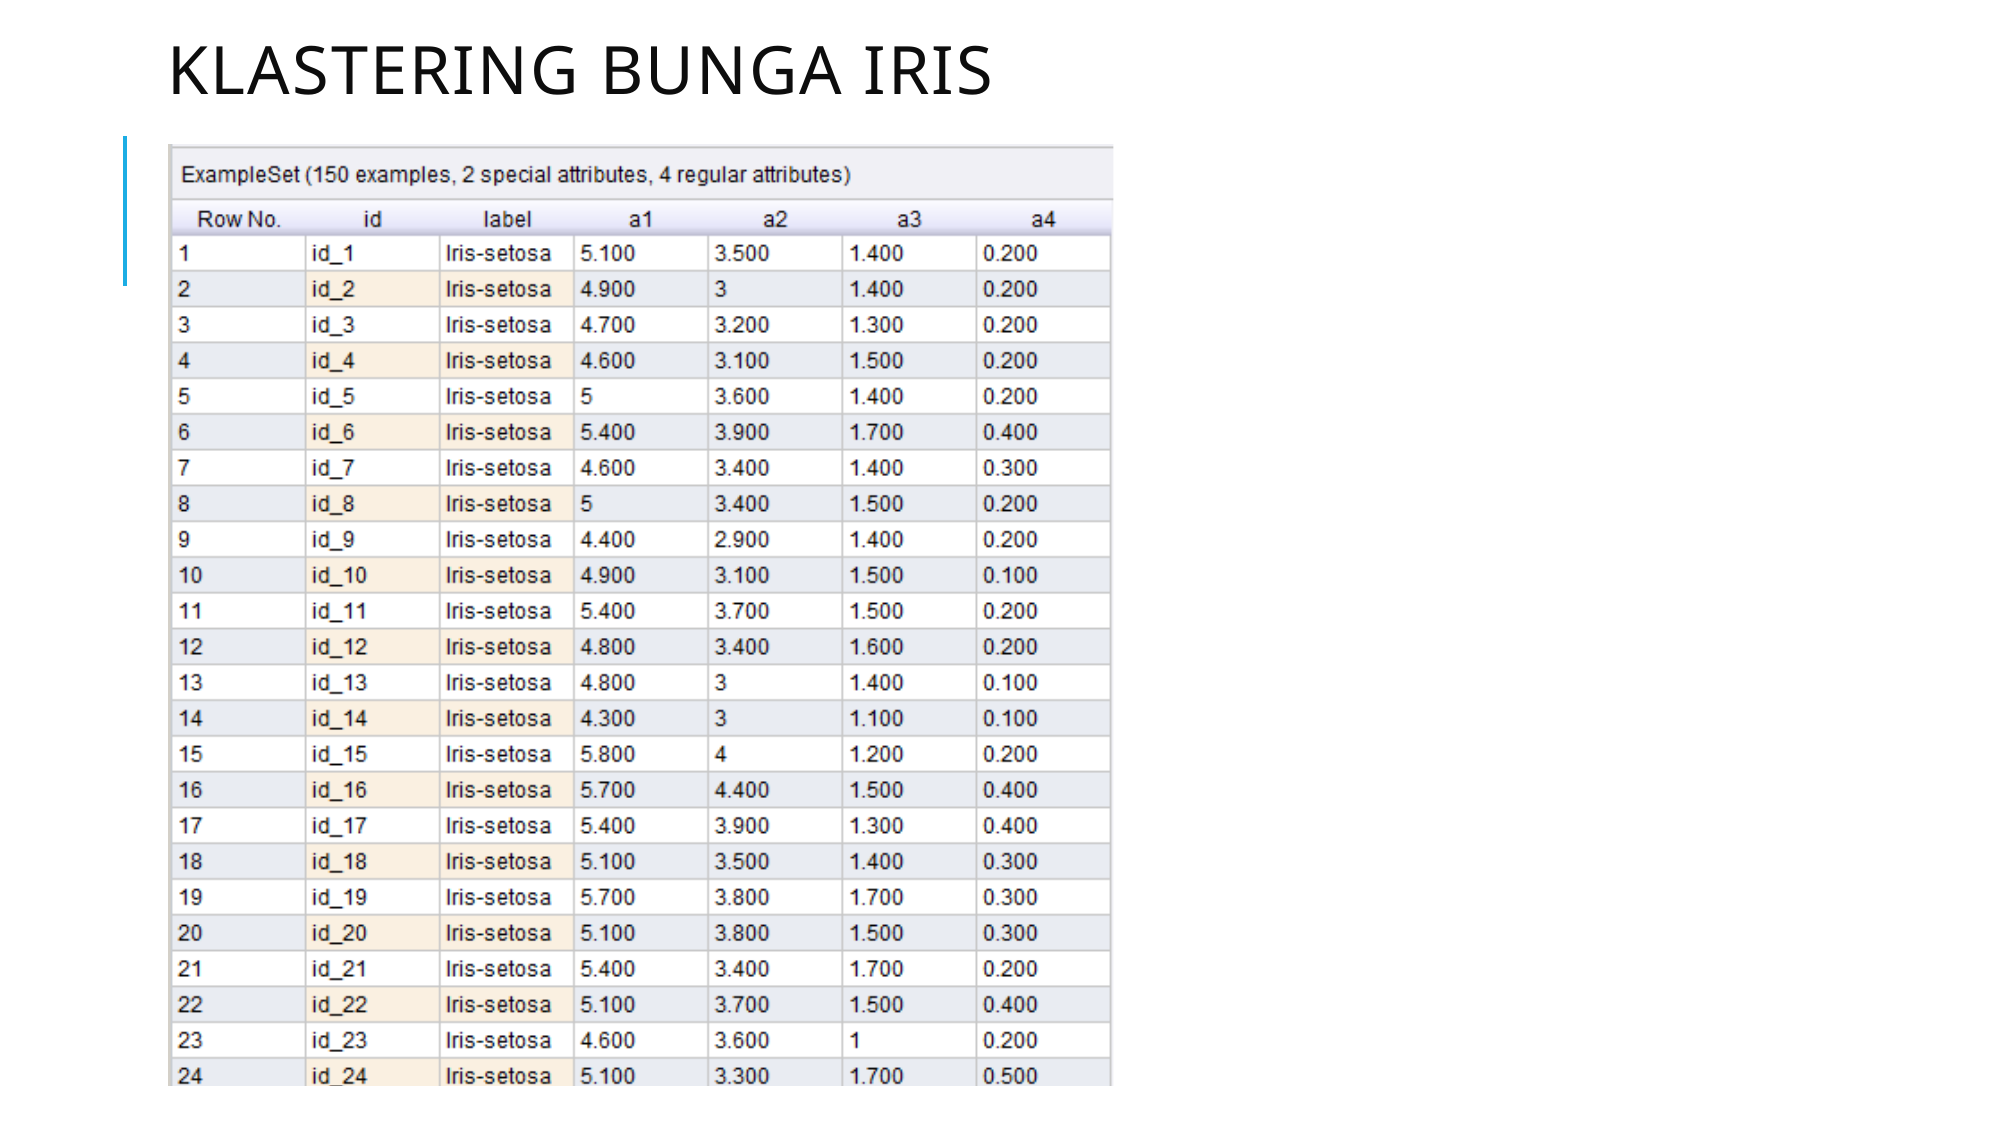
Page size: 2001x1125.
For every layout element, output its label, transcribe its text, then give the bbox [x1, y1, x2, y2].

picture [167, 144, 1114, 1086]
title Klastering Bunga Iris [152, 35, 1748, 115]
